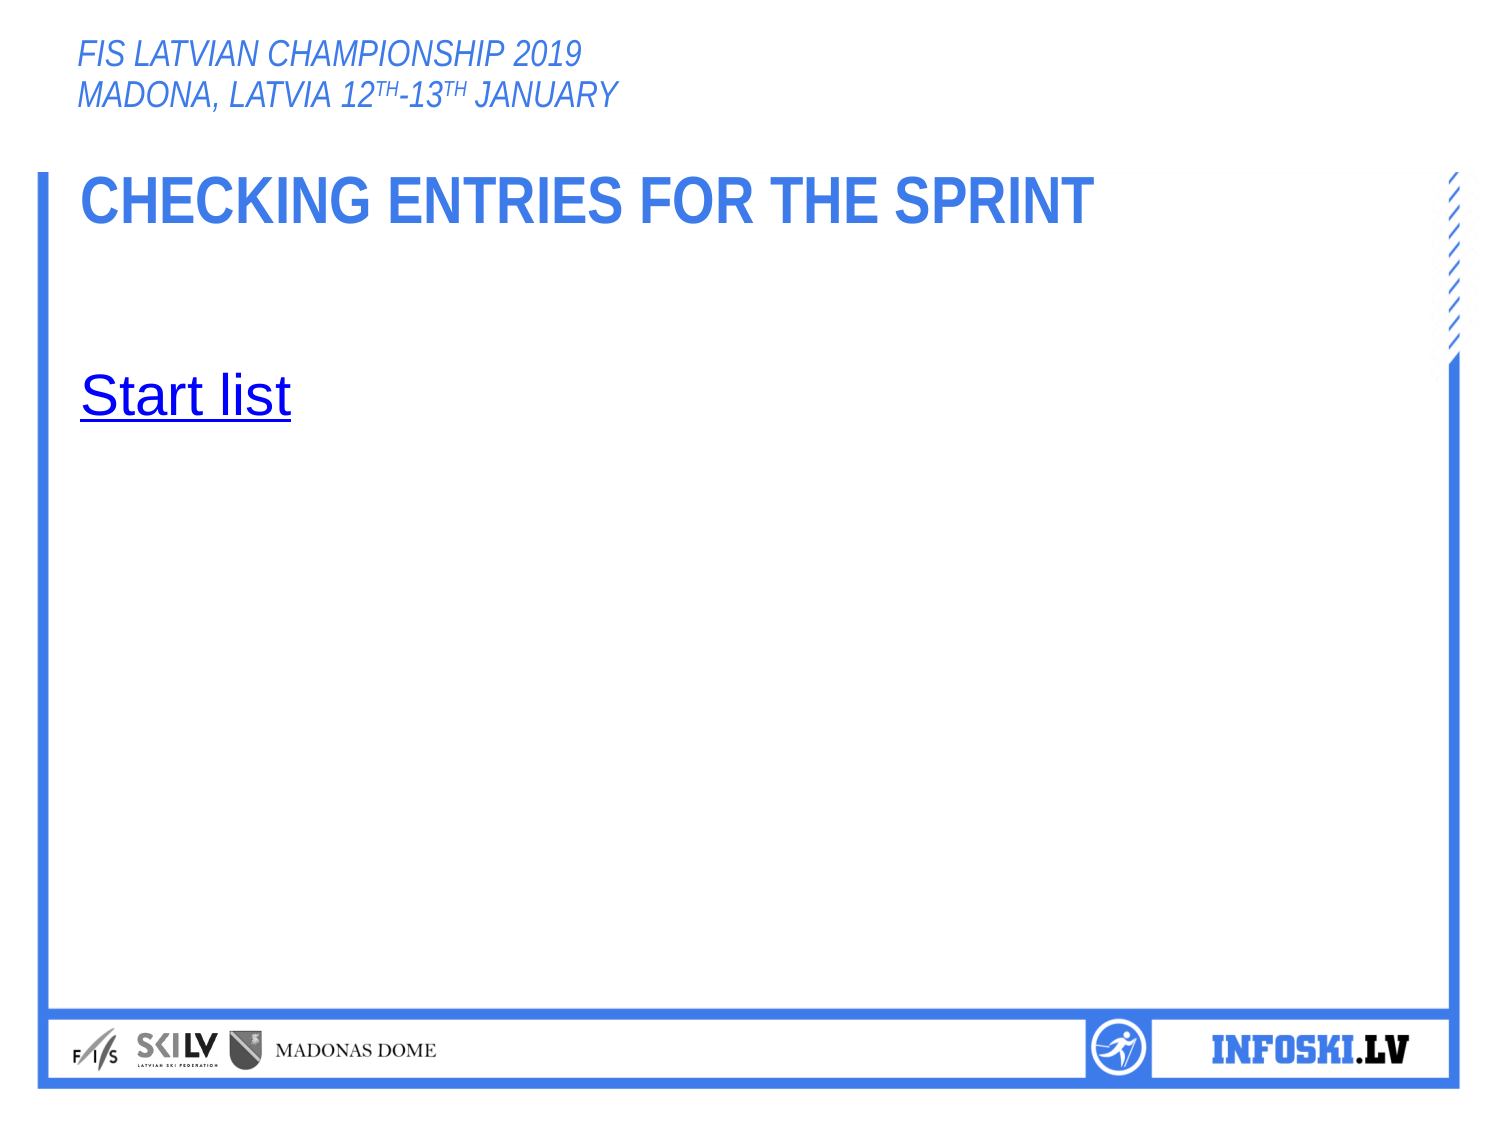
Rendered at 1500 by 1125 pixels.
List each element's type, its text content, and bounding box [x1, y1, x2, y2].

text_box FIS Latvian championship 2019 MADONA, LATVIA 12th-13TH January [62, 24, 1199, 126]
text_box Start list [65, 349, 1236, 435]
text_box Checking entries for the sprint [65, 148, 1416, 263]
picture [0, 172, 1500, 1125]
